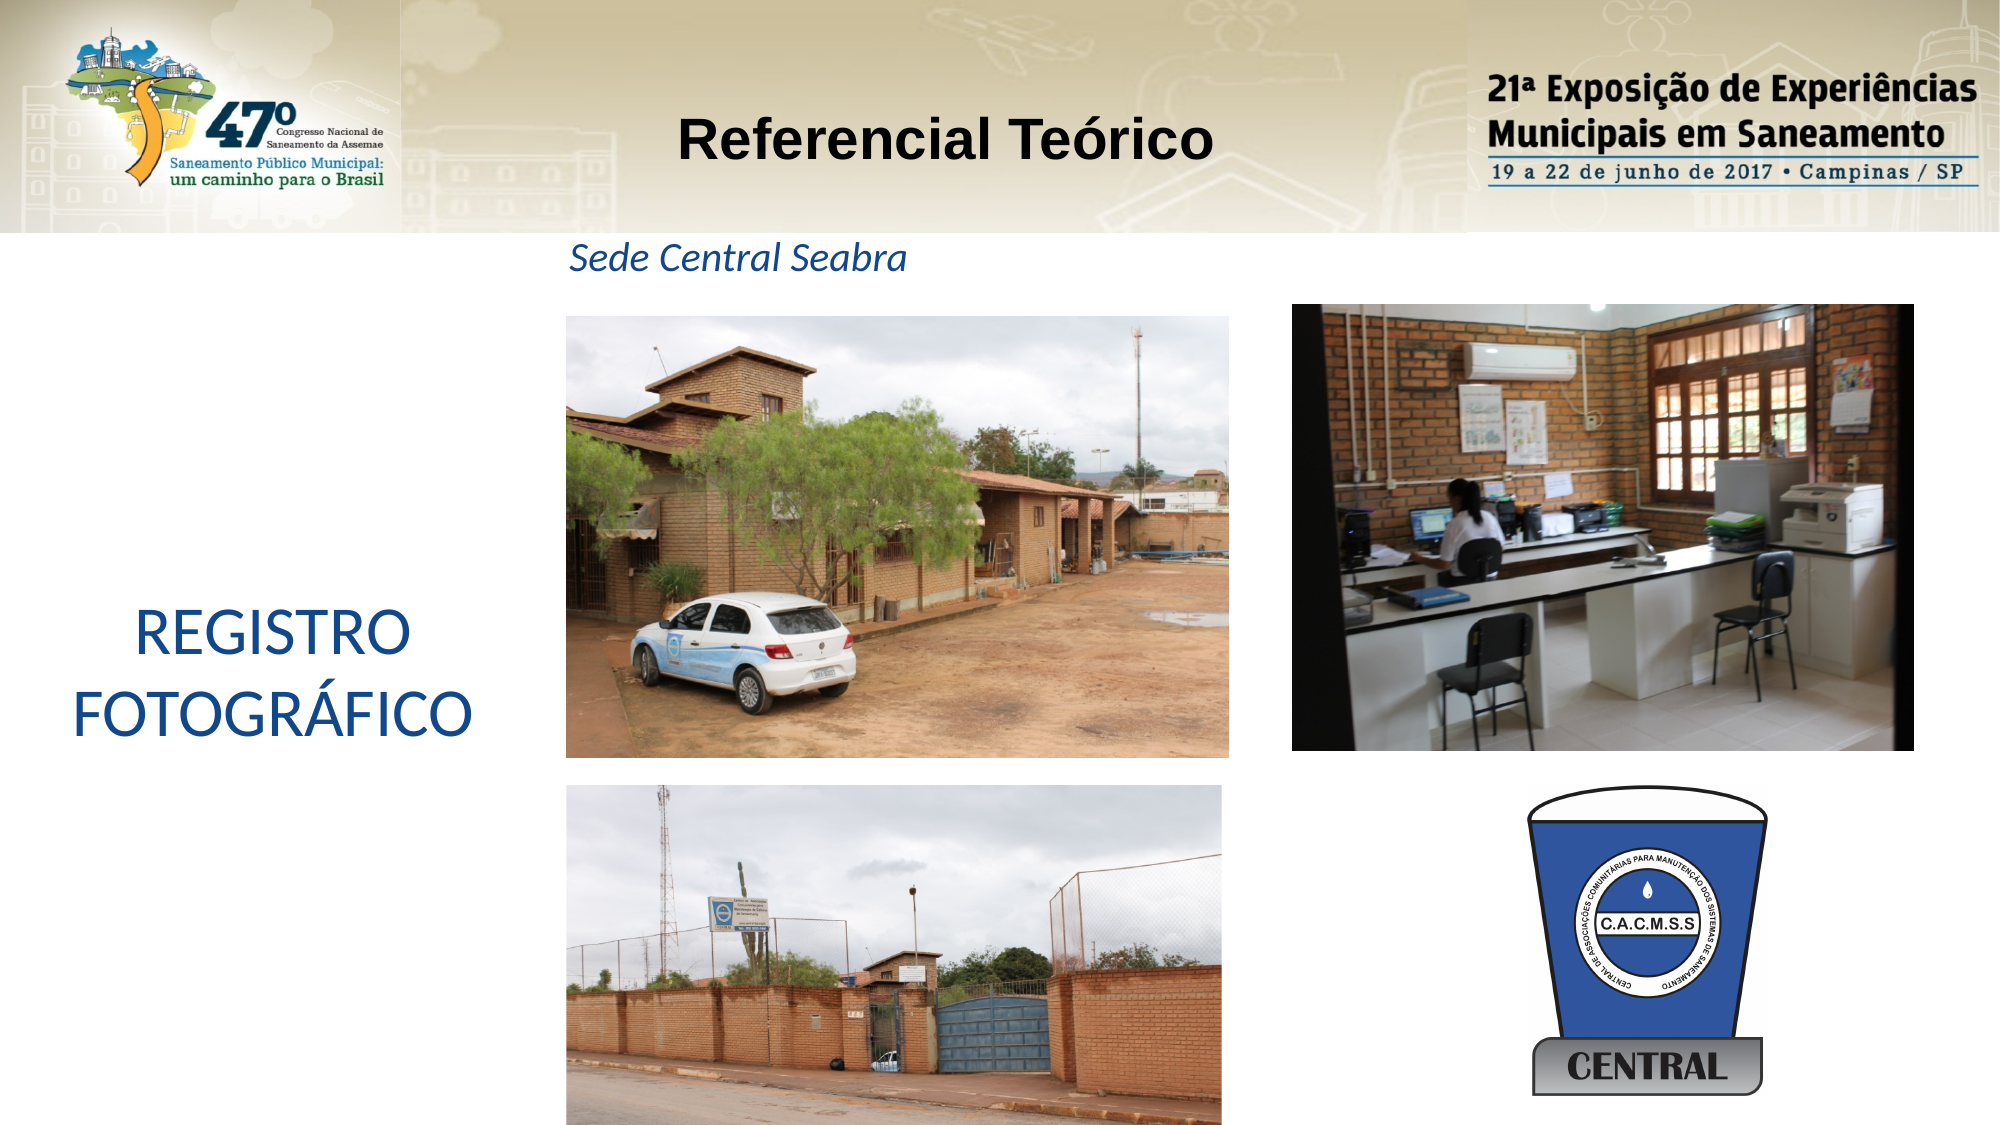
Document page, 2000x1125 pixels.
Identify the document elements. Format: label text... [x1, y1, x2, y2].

picture [1526, 784, 1769, 1097]
text_box REGISTRO FOTOGRÁFICO [38, 574, 508, 762]
picture [566, 784, 1222, 1125]
text_box Referencial Teórico [663, 93, 1231, 179]
picture [565, 316, 1229, 759]
picture [0, 0, 2000, 233]
text_box Sede Central Seabra [554, 222, 938, 331]
picture [1292, 304, 1915, 752]
